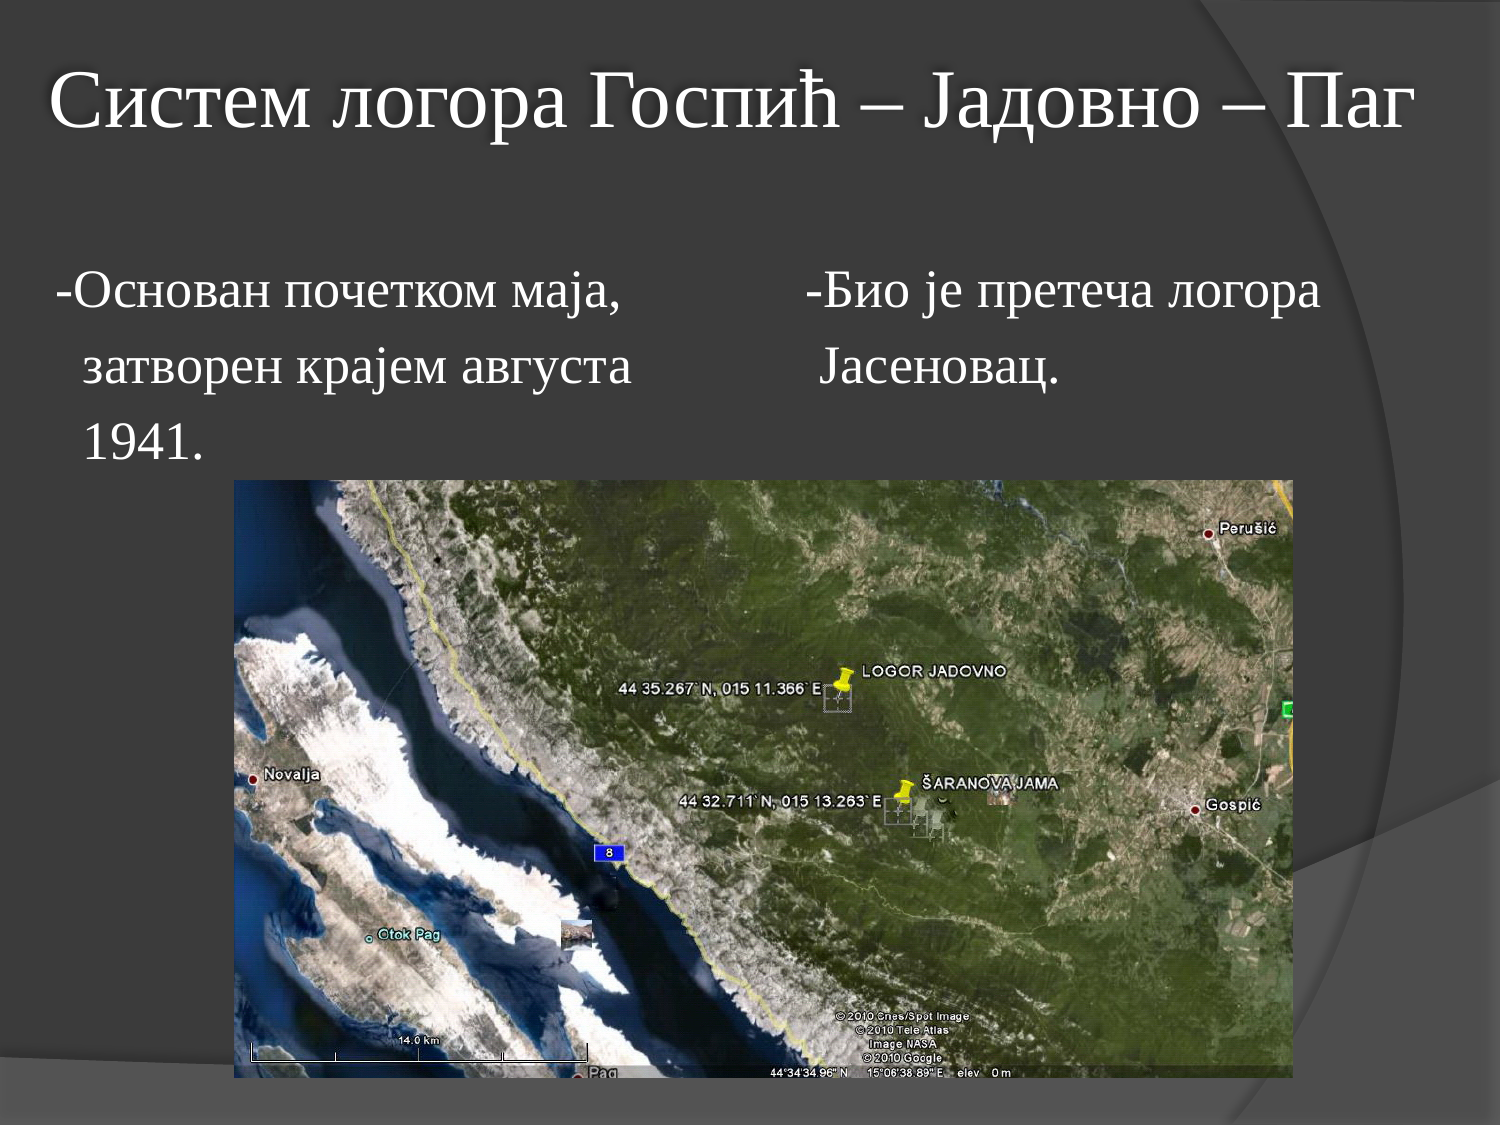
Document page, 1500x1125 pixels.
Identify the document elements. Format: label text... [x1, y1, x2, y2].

picture [234, 480, 1293, 1079]
title Систем логора Госпић – Јадовно – Паг [23, 0, 1465, 188]
list -Основан почетком маја, затворен крајем августа 1941. [35, 246, 692, 989]
list -Био је претеча логора Јасеновац. [785, 246, 1442, 989]
